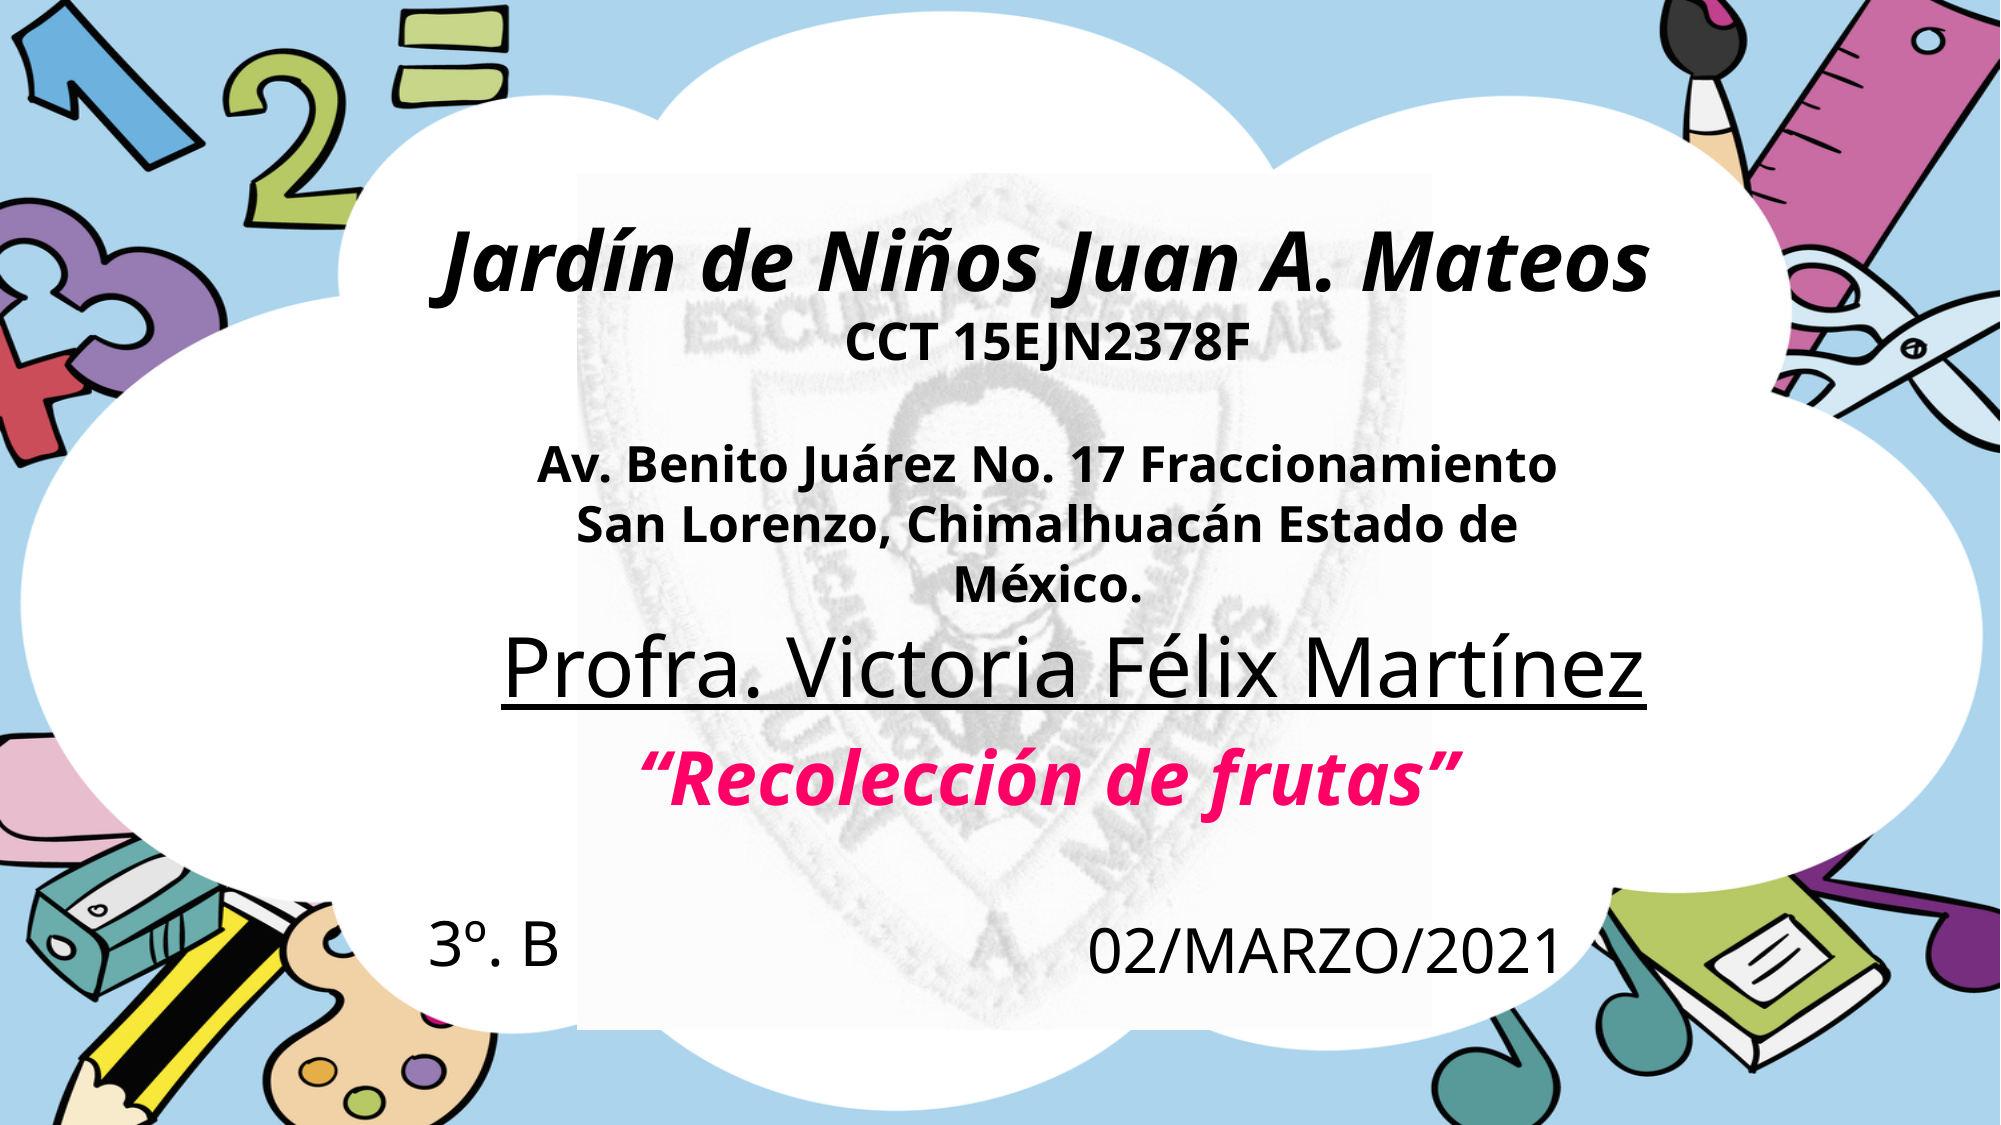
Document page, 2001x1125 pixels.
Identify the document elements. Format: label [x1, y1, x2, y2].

list [0, 0, 2000, 1125]
picture [577, 172, 1433, 1030]
